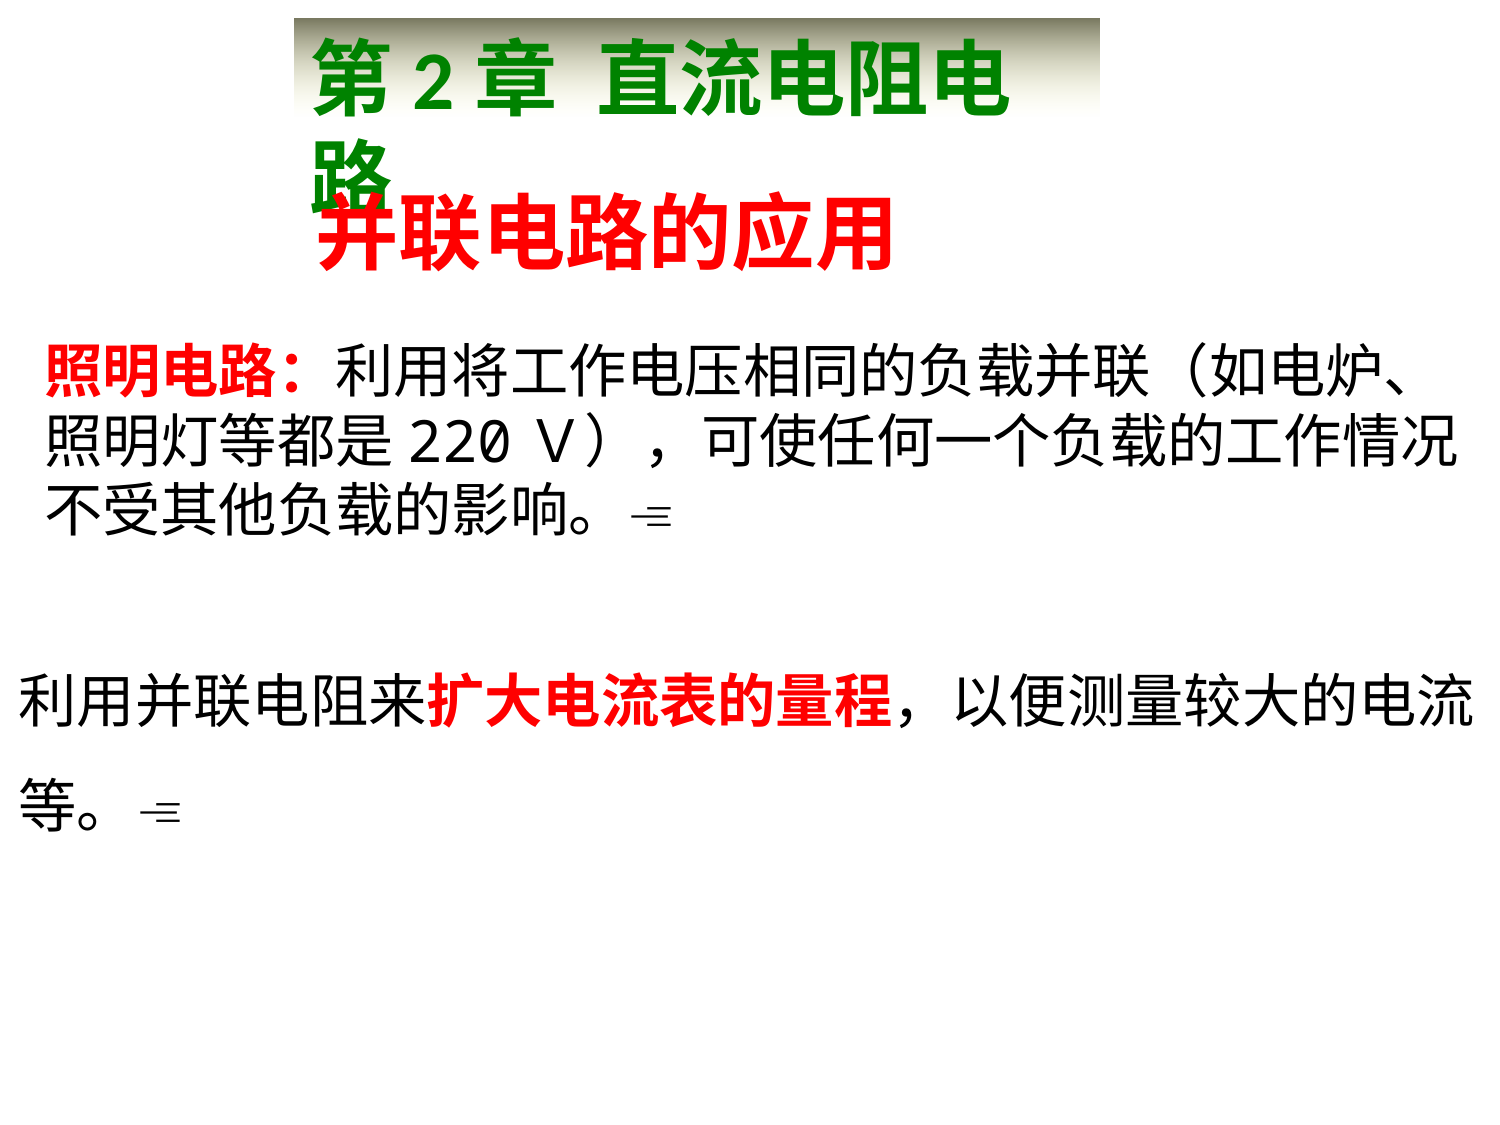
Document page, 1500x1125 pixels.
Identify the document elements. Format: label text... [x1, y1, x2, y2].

text_box 照明电路：利用将工作电压相同的负载并联（如电炉、照明灯等都是220Ｖ），可使任何一个负载的工作情况不受其他负载的影响。 [29, 326, 1497, 551]
text_box 利用并联电阻来扩大电流表的量程，以便测量较大的电流等。 [3, 621, 1500, 802]
text_box 第2章 直流电阻电路 [294, 19, 1100, 117]
text_box 并联电路的应用 [301, 172, 1123, 288]
